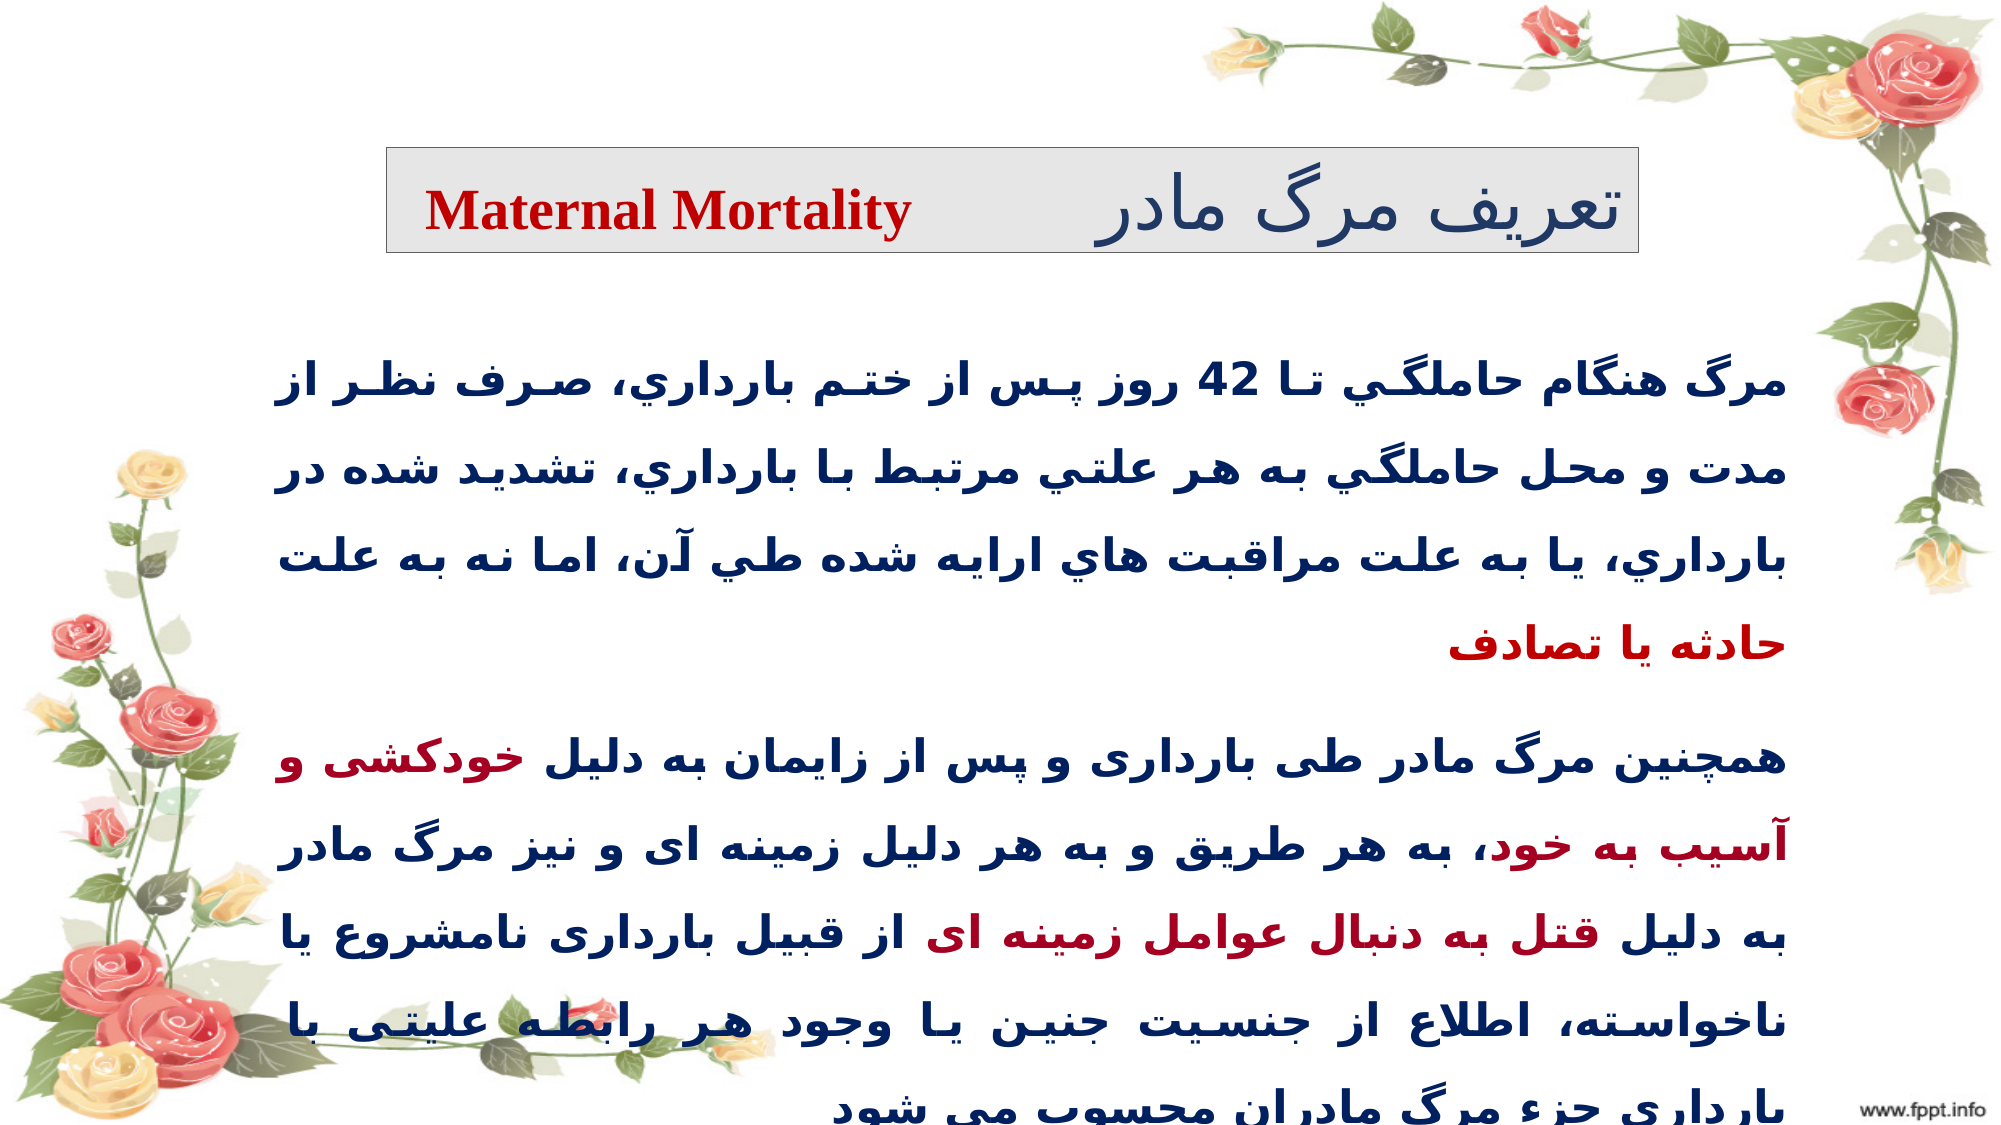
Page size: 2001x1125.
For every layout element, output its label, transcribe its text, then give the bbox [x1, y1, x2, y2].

picture [0, 0, 2001, 1125]
text_box تعريف مرگ مادر Maternal Mortality [386, 147, 1639, 253]
list مرگ هنگام حاملگي تا 42 روز پس از ختم بارداري، صرف نظر از مدت و محل حاملگي به هر علتي مرتبط با بارداري، تشديد شده در بارداري، يا به علت مراقبت هاي ارايه شده طي آن، اما نه به علت حادثه يا تصادف همچنین مرگ مادر طی بارداری و پس از زایمان به دلیل خودکشی و آسیب به خود، به هر طریق و به هر دلیل زمینه ای و نیز مرگ مادر به دلیل قتل به دنبال عوامل زمینه ای از قبیل بارداری نامشروع یا ناخواسته، اطلاع از جنسیت جنین یا وجود هر رابطه علیتی با بارداری جزء مرگ مادران محسوب می شود [262, 229, 1804, 715]
